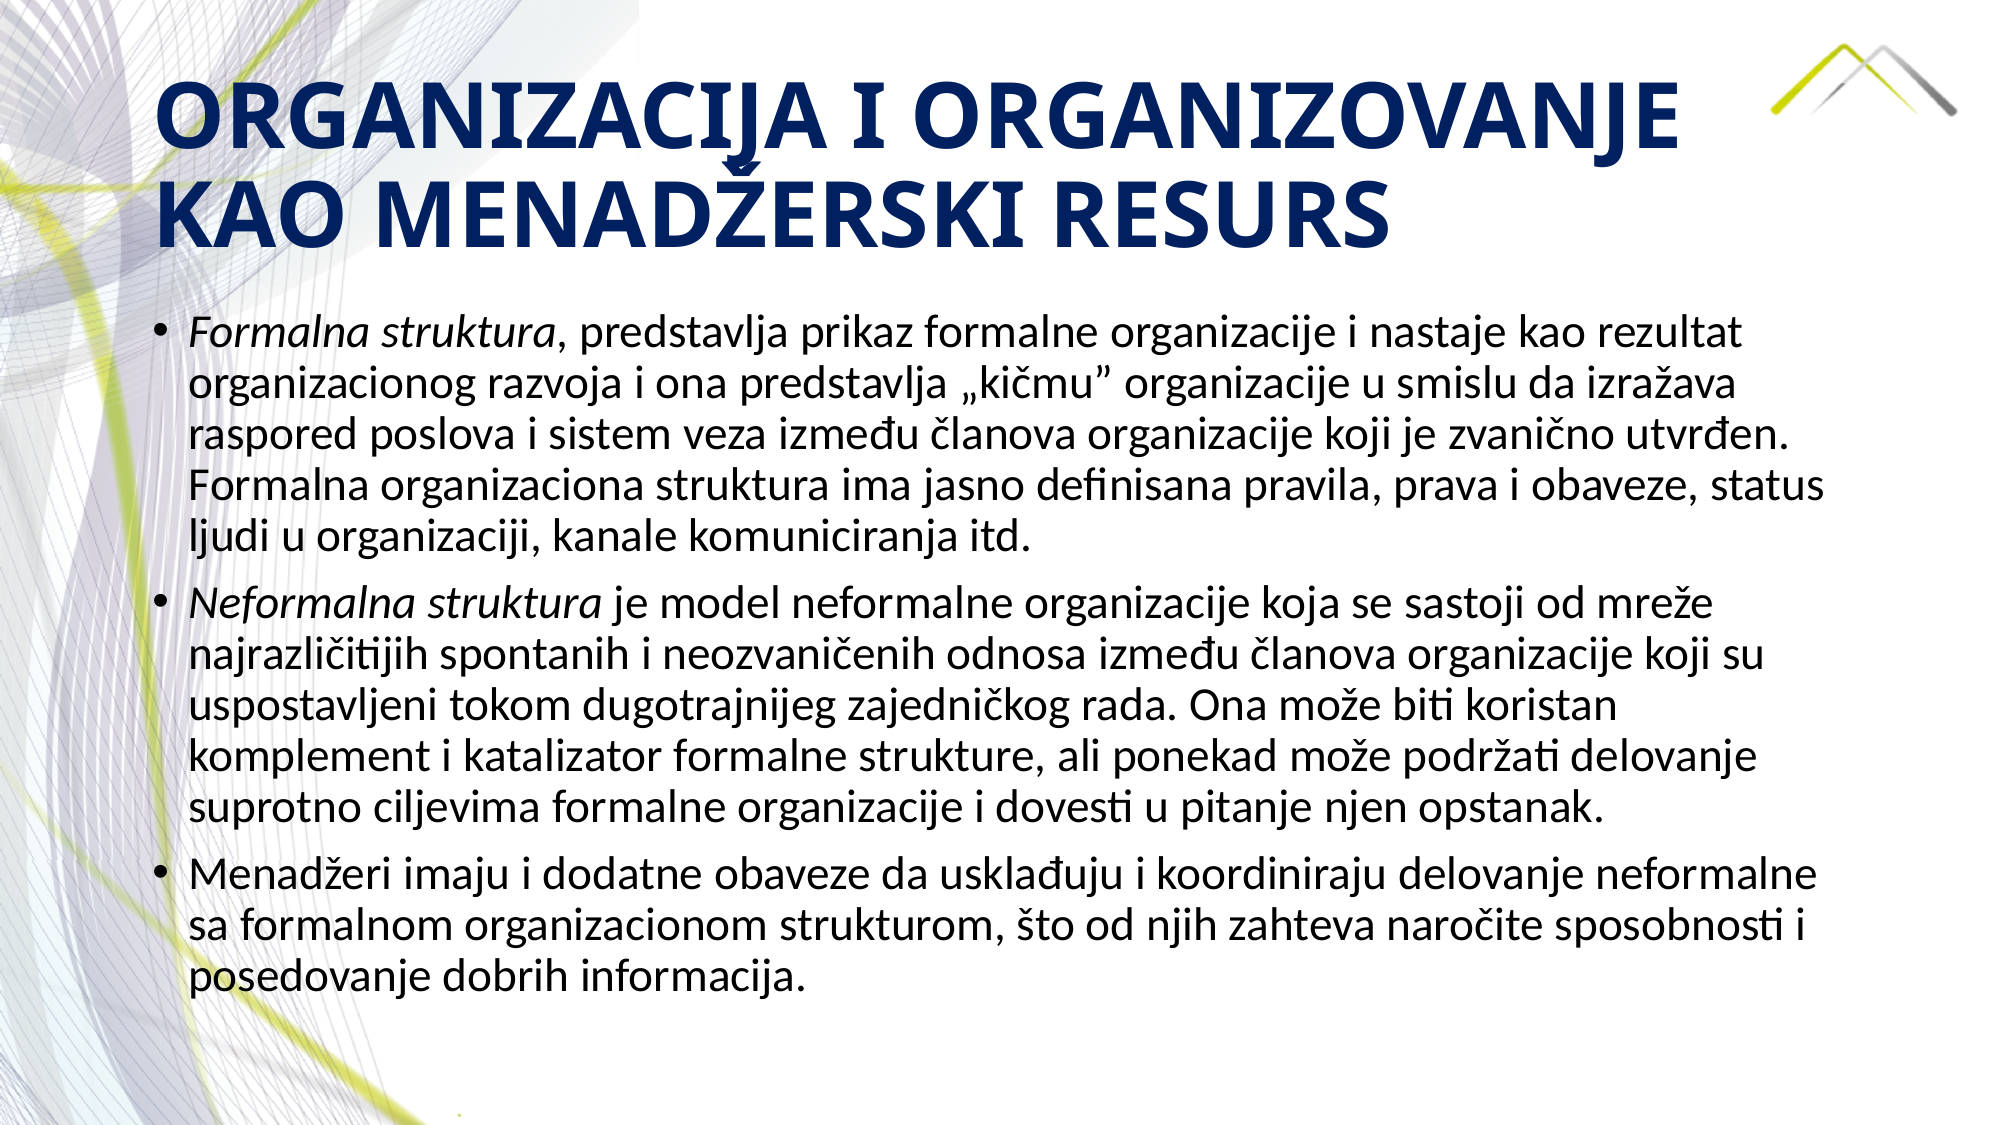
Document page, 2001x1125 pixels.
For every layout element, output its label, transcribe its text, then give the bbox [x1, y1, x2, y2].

title ORGANIZACIJA I ORGANIZOVANJE KAO MENADŽERSKI RESURS [137, 59, 1863, 278]
picture [0, 0, 661, 1125]
picture [1718, 0, 2000, 167]
list Formalna struktura, predstavlja prikaz formalne organizacije i nastaje kao rezultat organizacionog razvoja i ona predstavlja „kičmu” organizacije u smislu da izražava raspored poslova i sistem veza između članova organizacije koji je zvanično utvrđen. Formalna organizaciona struktura ima jasno definisana pravila, prava i obaveze, status ljudi u organizaciji, kanale komuniciranja itd. Neformalna struktura je model neformalne organizacije koja se sastoji od mreže najrazličitijih spontanih i neozvaničenih odnosa između članova organizacije koji su uspostavljeni tokom dugotrajnijeg zajedničkog rada. Ona može biti koristan komplement i katalizator formalne strukture, ali ponekad može podržati delovanje suprotno ciljevima formalne organizacije i dovesti u pitanje njen opstanak. Menadžeri imaju i dodatne obaveze da usklađuju i koordiniraju delovanje neformalne sa formalnom organizacionom strukturom, što od njih zahteva naročite sposobnosti i posedovanje dobrih informacija. [137, 299, 1863, 1014]
